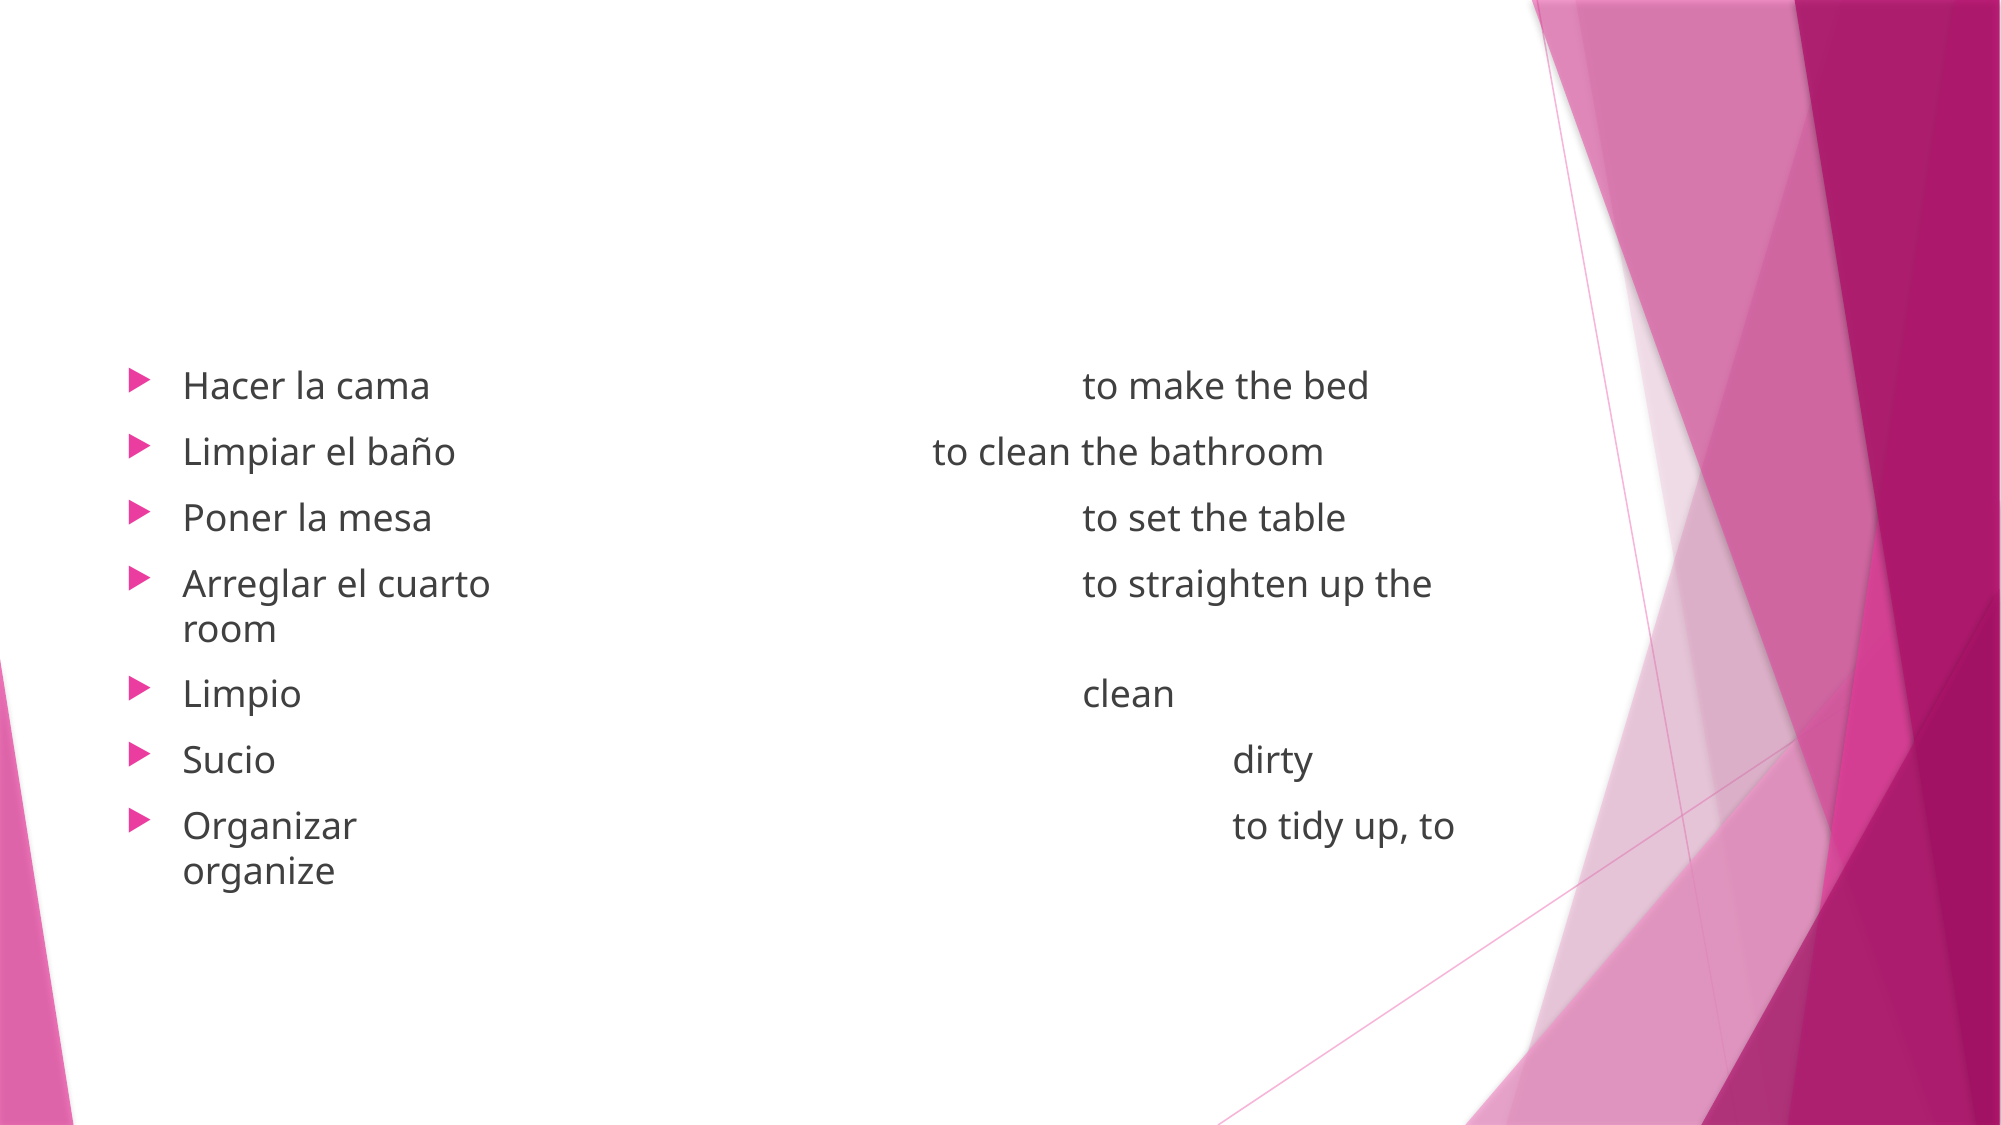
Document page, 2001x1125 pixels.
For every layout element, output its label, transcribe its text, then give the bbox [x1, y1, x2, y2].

list Hacer la cama to make the bed Limpiar el baño to clean the bathroom Poner la mesa to set the table Arreglar el cuarto to straighten up the room Limpio clean Sucio dirty Organizar to tidy up, to organize [111, 354, 1522, 992]
